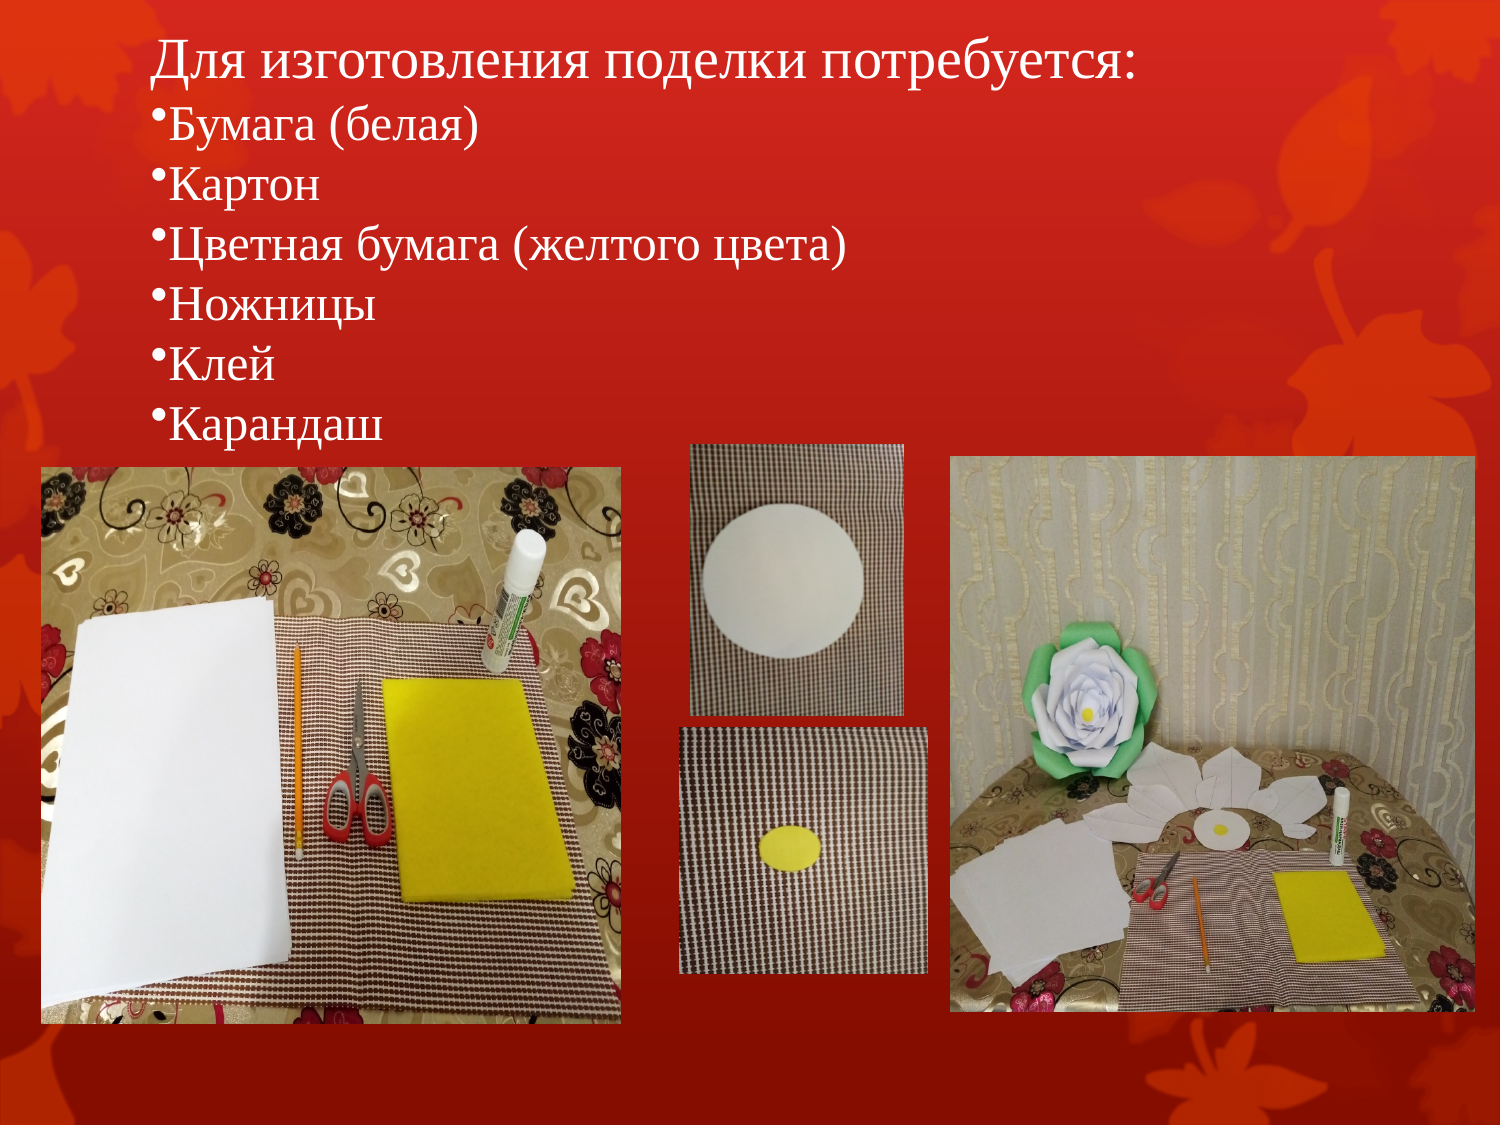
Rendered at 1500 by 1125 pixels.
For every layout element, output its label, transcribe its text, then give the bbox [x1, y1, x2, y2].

picture [690, 443, 904, 717]
picture [950, 455, 1475, 1012]
text_box Для изготовления поделки потребуется: Бумага (белая) Картон Цветная бумага (желтого цвета) Ножницы Клей Карандаш [135, 12, 1235, 458]
picture [678, 727, 928, 975]
picture [40, 467, 621, 1024]
